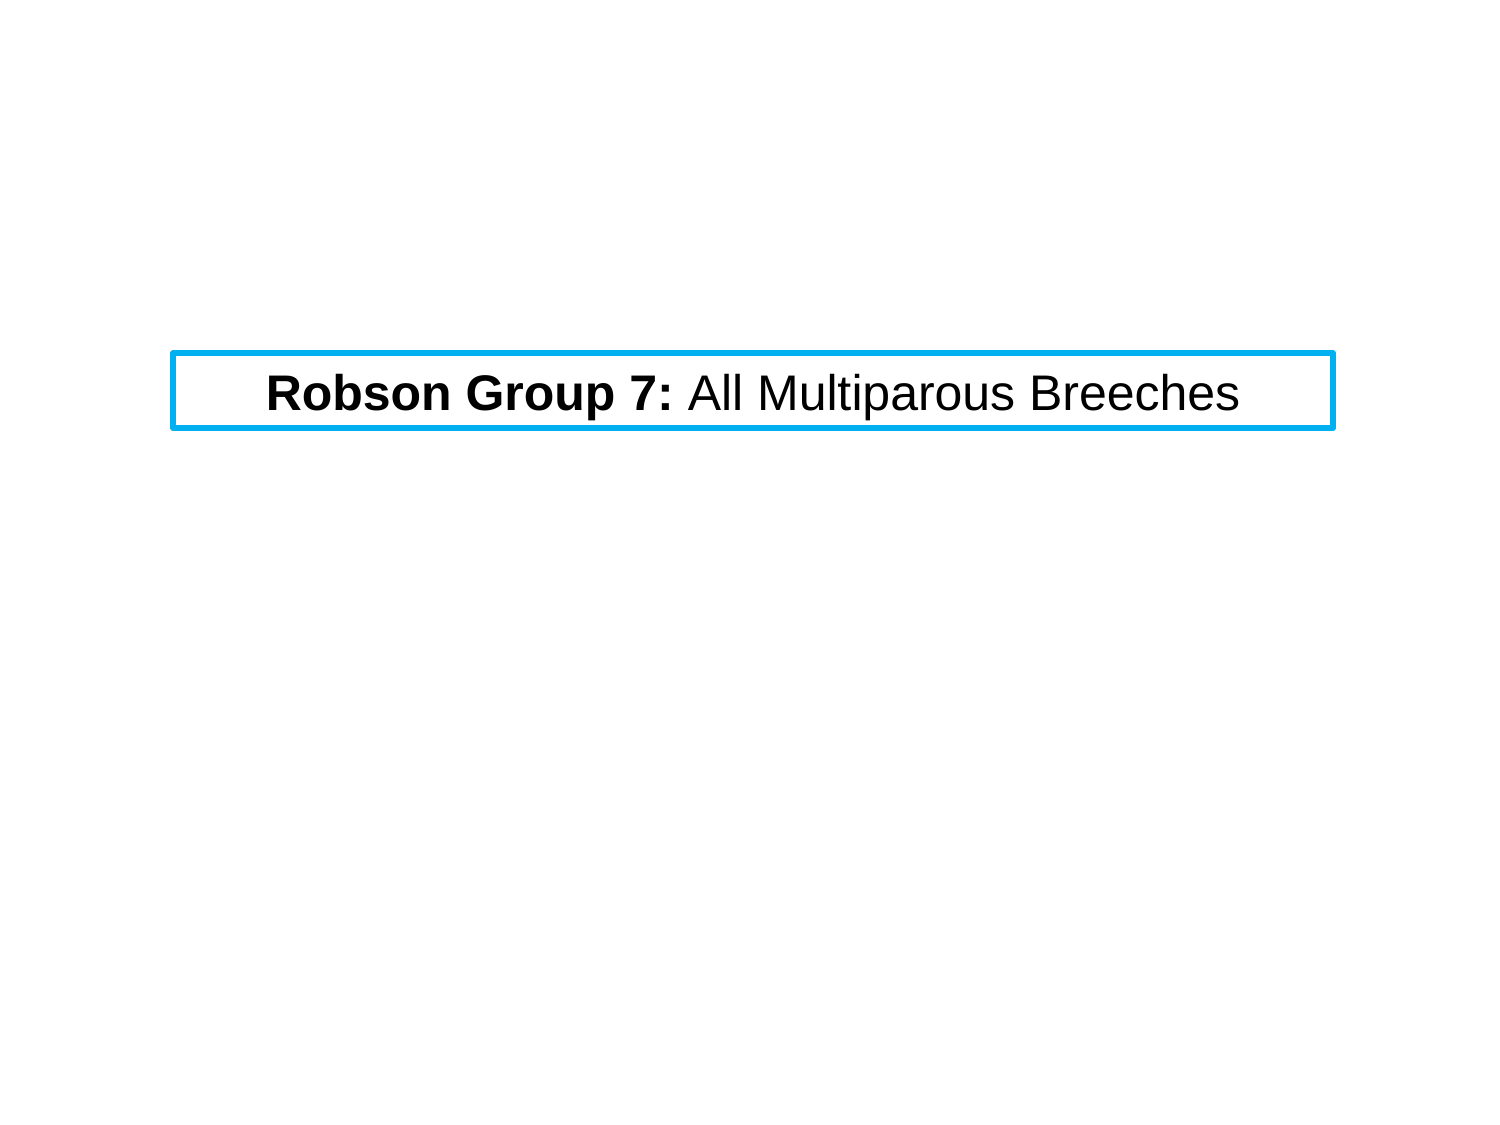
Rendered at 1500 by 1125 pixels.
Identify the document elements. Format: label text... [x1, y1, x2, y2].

text_box Robson Group 7: All Multiparous Breeches [173, 353, 1333, 429]
